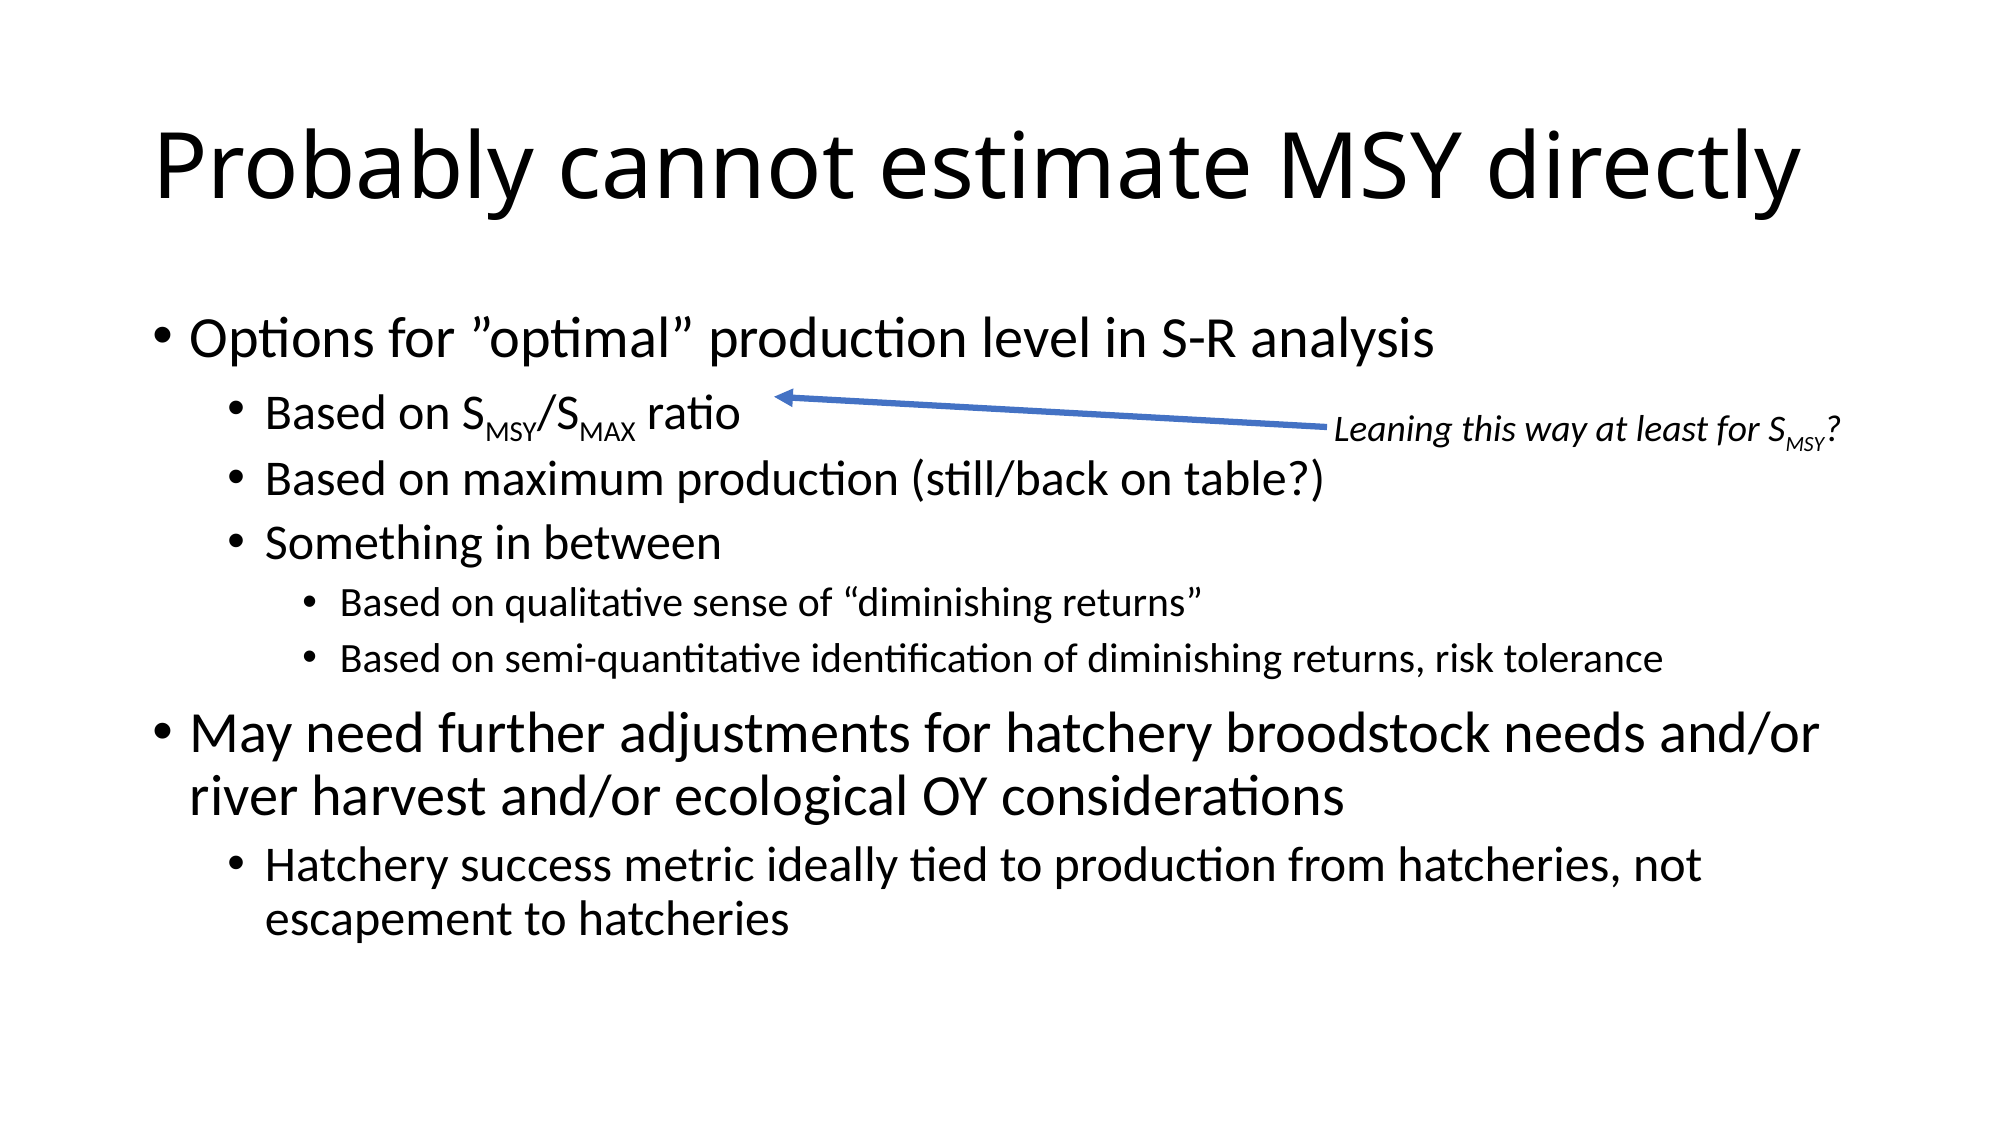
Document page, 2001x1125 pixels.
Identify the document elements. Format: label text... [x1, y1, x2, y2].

text_box Leaning this way at least for SMSY? [1318, 396, 1857, 463]
list Options for ”optimal” production level in S-R analysis Based on SMSY/SMAX ratio Based on maximum production (still/back on table?) Something in between Based on qualitative sense of “diminishing returns” Based on semi-quantitative identification of diminishing returns, risk tolerance May need further adjustments for hatchery broodstock needs and/or river harvest and/or ecological OY considerations Hatchery success metric ideally tied to production from hatcheries, not escapement to hatcheries [137, 299, 1863, 1014]
title Probably cannot estimate MSY directly [137, 59, 1863, 278]
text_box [774, 396, 1328, 428]
